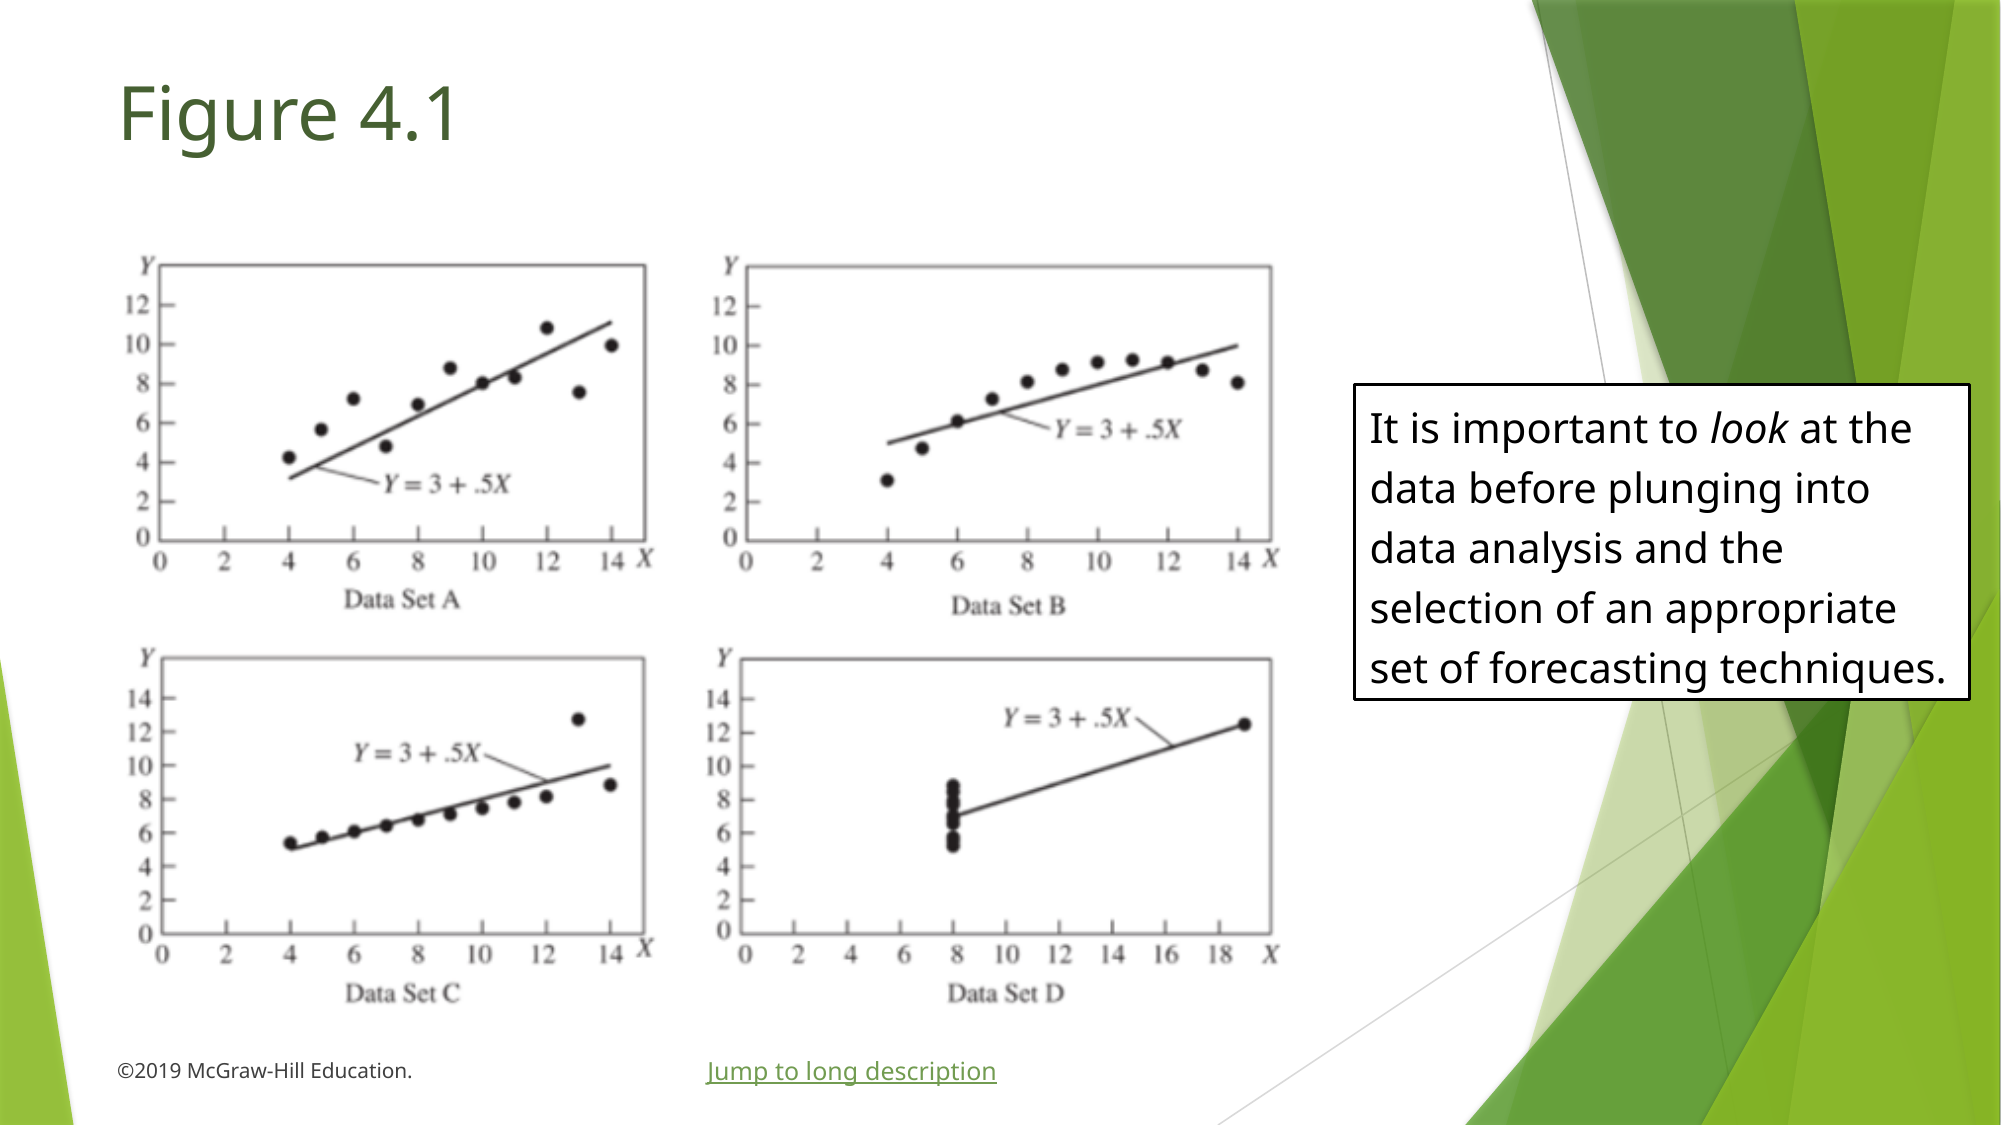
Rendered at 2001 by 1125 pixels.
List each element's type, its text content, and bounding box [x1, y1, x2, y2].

list It is important to look at the data before plunging into data analysis and the selection of an appropriate set of forecasting techniques. [1355, 384, 1970, 700]
list Jump to long description [629, 1050, 1075, 1095]
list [79, 214, 1350, 1026]
title Figure 4.1 [102, 58, 1603, 254]
